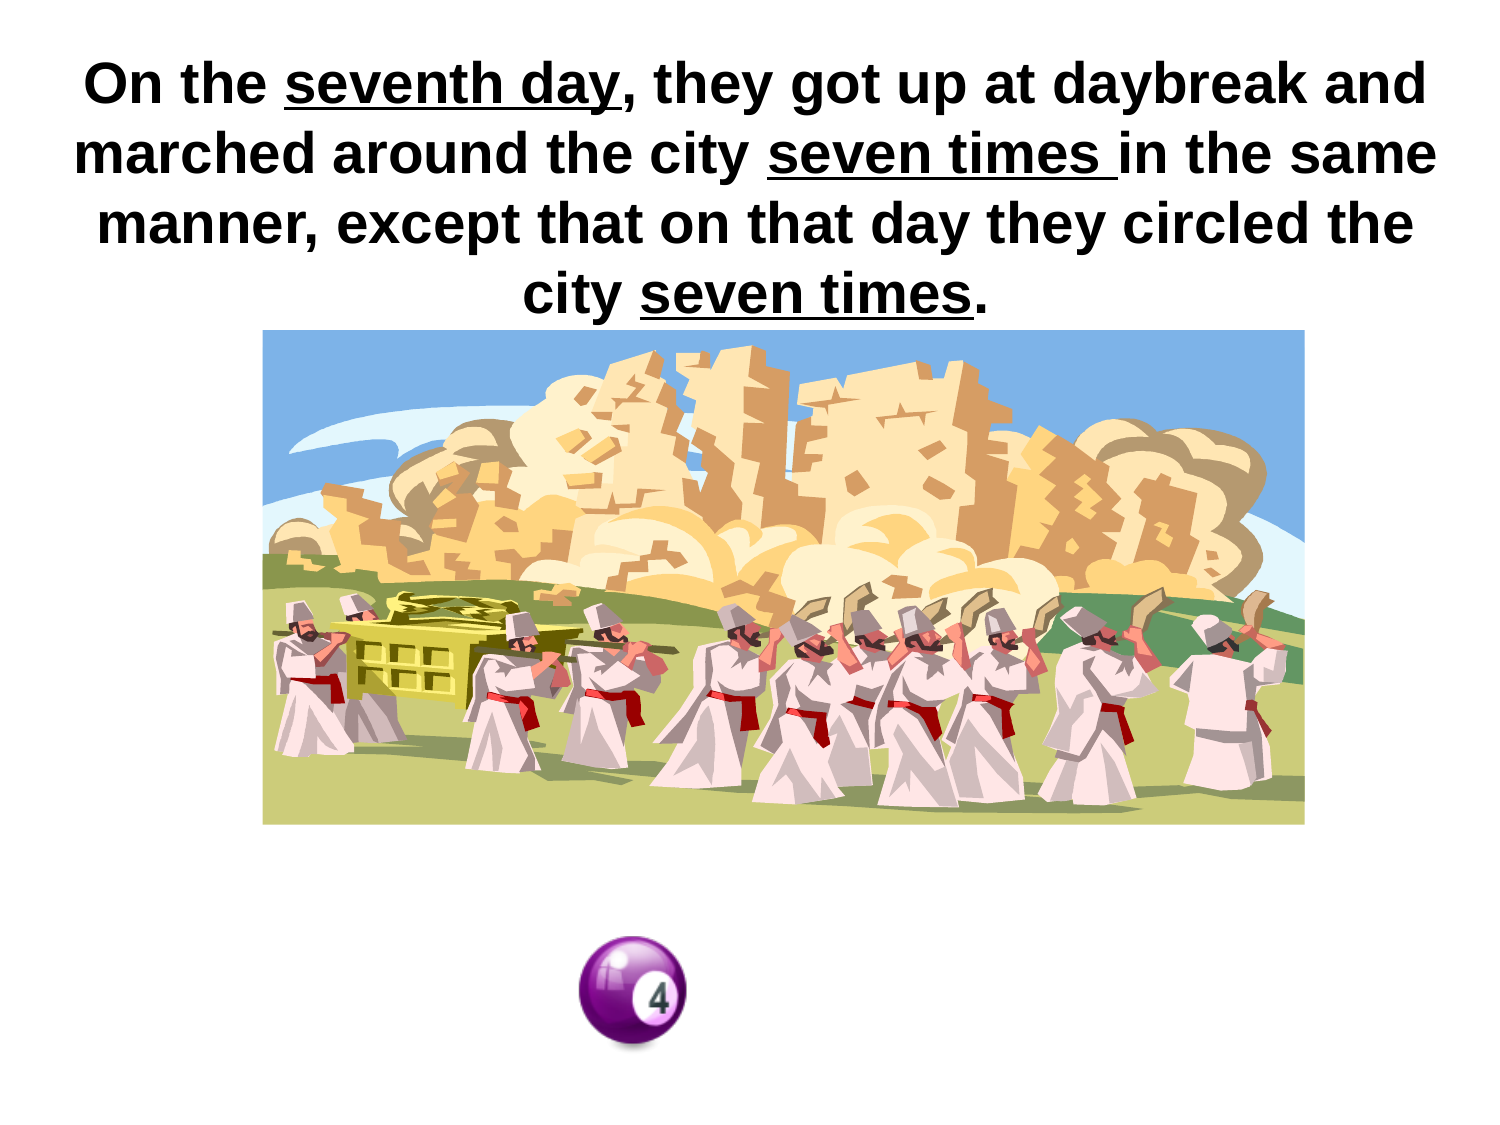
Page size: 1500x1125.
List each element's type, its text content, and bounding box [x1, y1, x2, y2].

subtitle On the seventh day, they got up at daybreak and marched around the city seven times in the same manner, except that on that day they circled the city seven times. [50, 37, 1463, 338]
picture [262, 324, 1313, 830]
picture [562, 924, 704, 1066]
